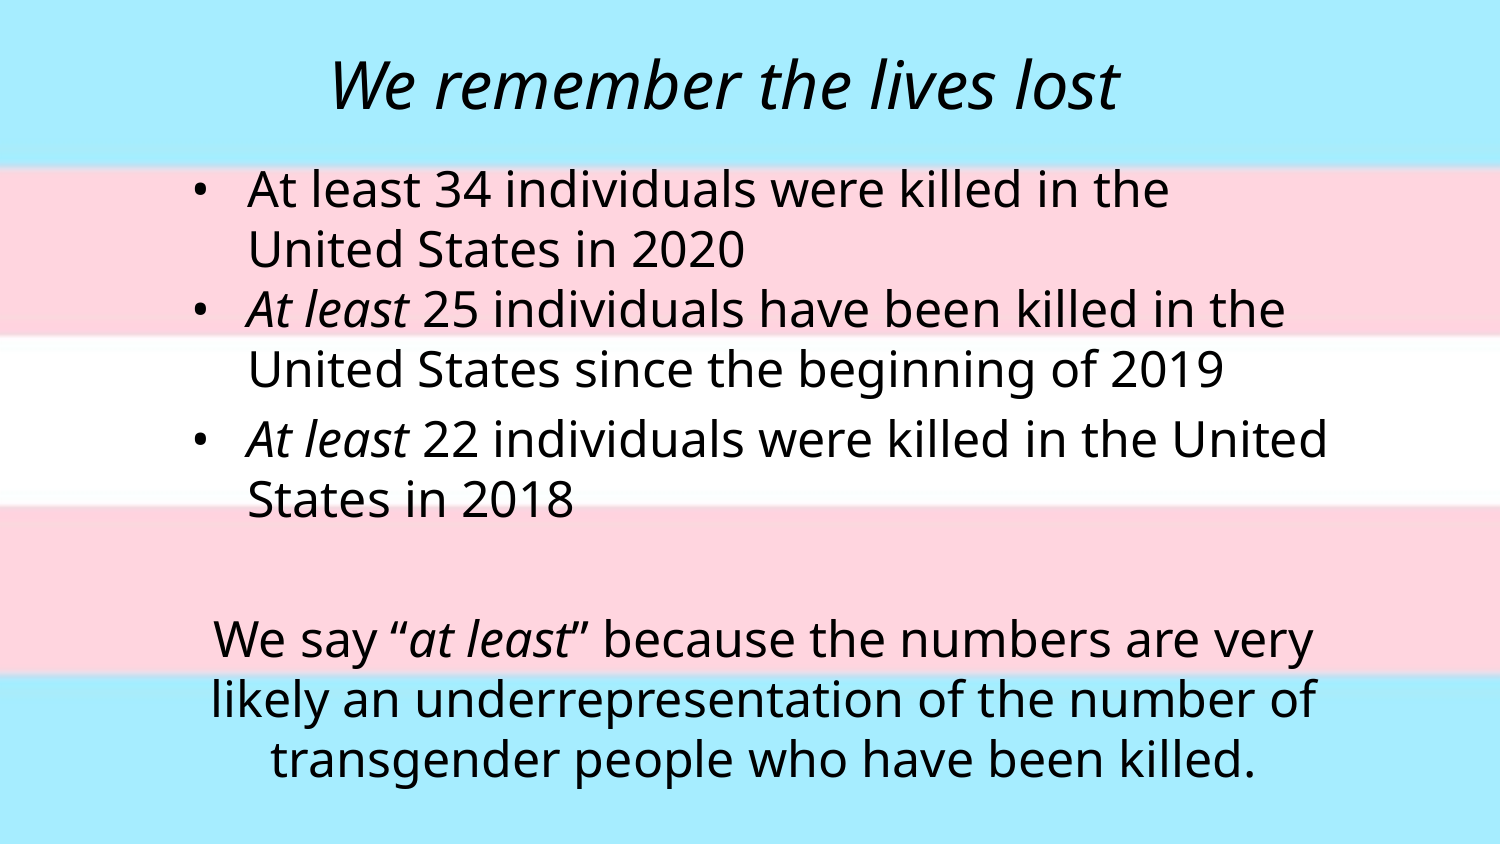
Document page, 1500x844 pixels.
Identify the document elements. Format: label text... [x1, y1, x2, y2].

picture [0, 0, 1500, 844]
text_box We remember the lives lost [165, 27, 1284, 195]
text_box At least 34 individuals were killed in the United States in 2020 At least 25 individuals have been killed in the United States since the beginning of 2019 At least 22 individuals were killed in the United States in 2018 We say “at least” because the numbers are very likely an underrepresentation of the number of transgender people who have been killed. [176, 142, 1352, 635]
